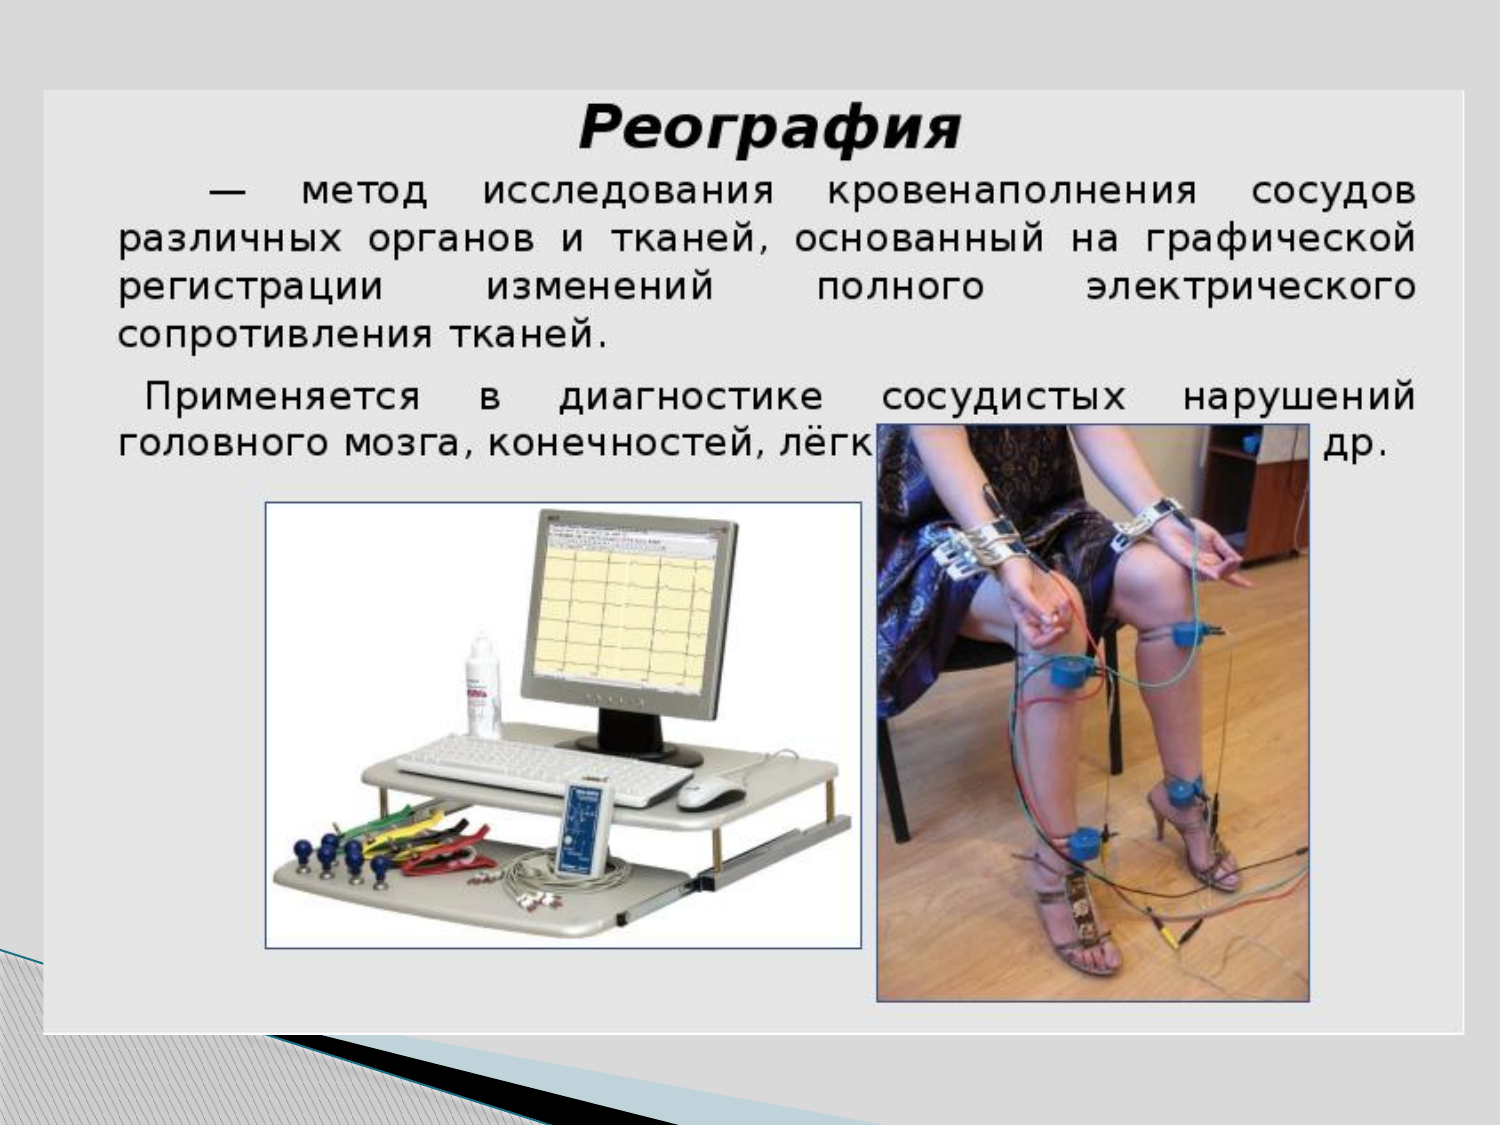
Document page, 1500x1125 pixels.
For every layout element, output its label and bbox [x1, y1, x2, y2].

picture [43, 89, 1465, 1036]
